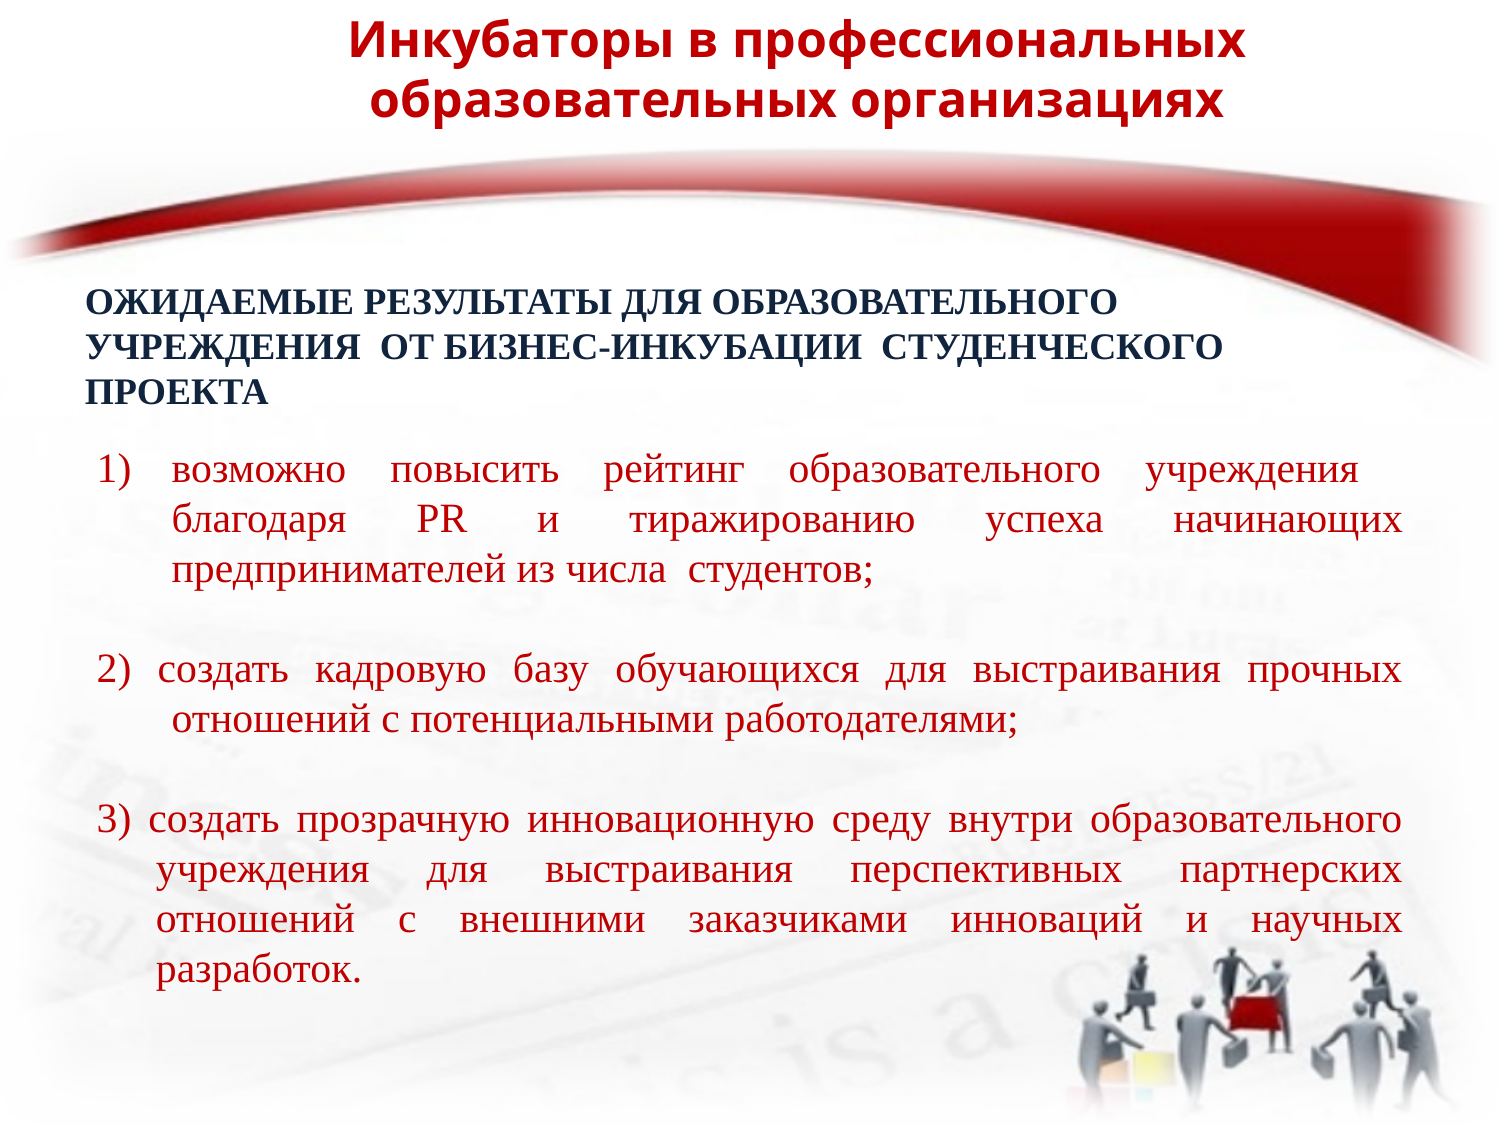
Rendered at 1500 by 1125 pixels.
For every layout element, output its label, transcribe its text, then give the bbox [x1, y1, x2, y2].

text_box Инкубаторы в профессиональных образовательных организациях [93, 0, 1500, 128]
picture [0, 128, 1500, 1125]
